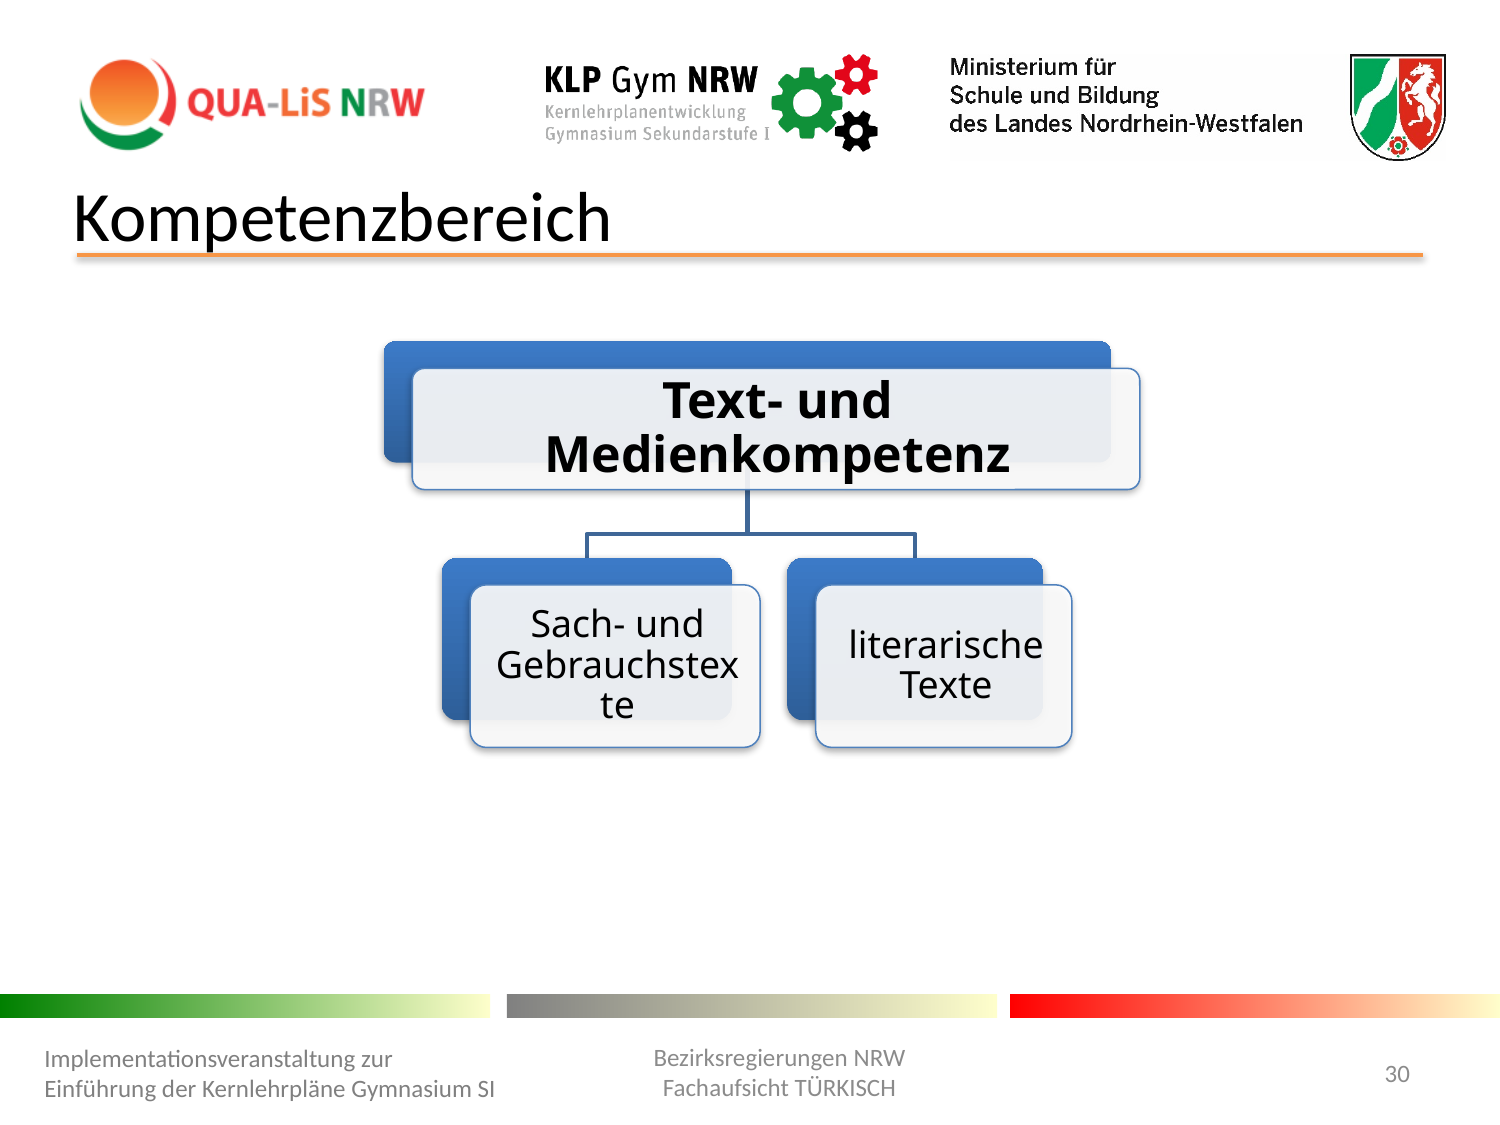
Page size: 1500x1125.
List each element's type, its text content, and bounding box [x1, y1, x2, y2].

footer Bezirksregierungen NRW Fachaufsicht TÜRKISCH [561, 1017, 999, 1125]
text_box Kompetenzbereich [58, 162, 1063, 263]
picture [501, 28, 908, 162]
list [336, 361, 1164, 748]
slide_number 30 [1328, 1042, 1425, 1103]
slide_number Implementationsveranstaltung zur Einführung der Kernlehrpläne Gymnasium SI [29, 1042, 516, 1103]
picture [77, 52, 431, 154]
picture [950, 54, 1446, 161]
